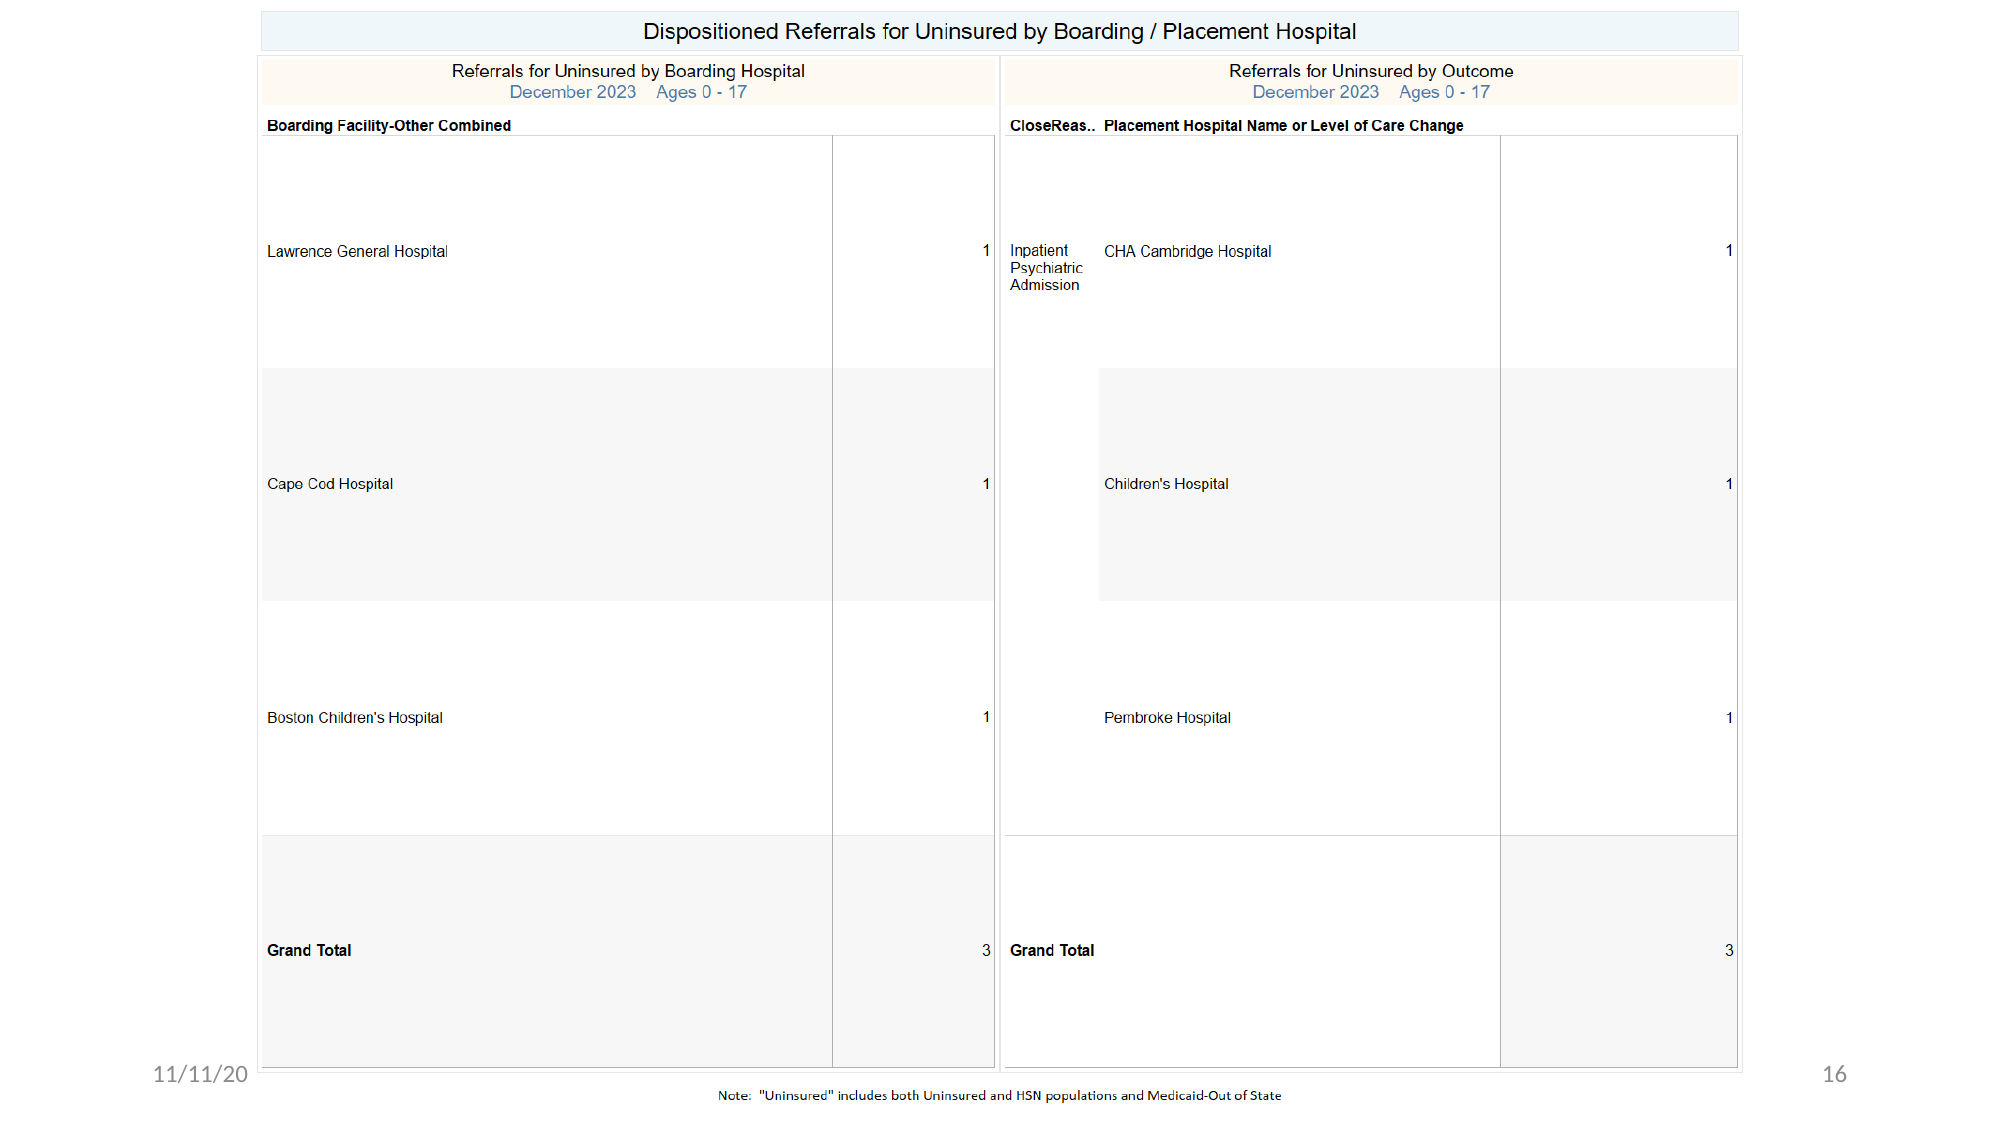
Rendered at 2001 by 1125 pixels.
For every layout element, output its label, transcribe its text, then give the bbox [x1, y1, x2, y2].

picture [249, 0, 1750, 1125]
slide_number 16 [1750, 1042, 1863, 1103]
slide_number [137, 1042, 249, 1103]
